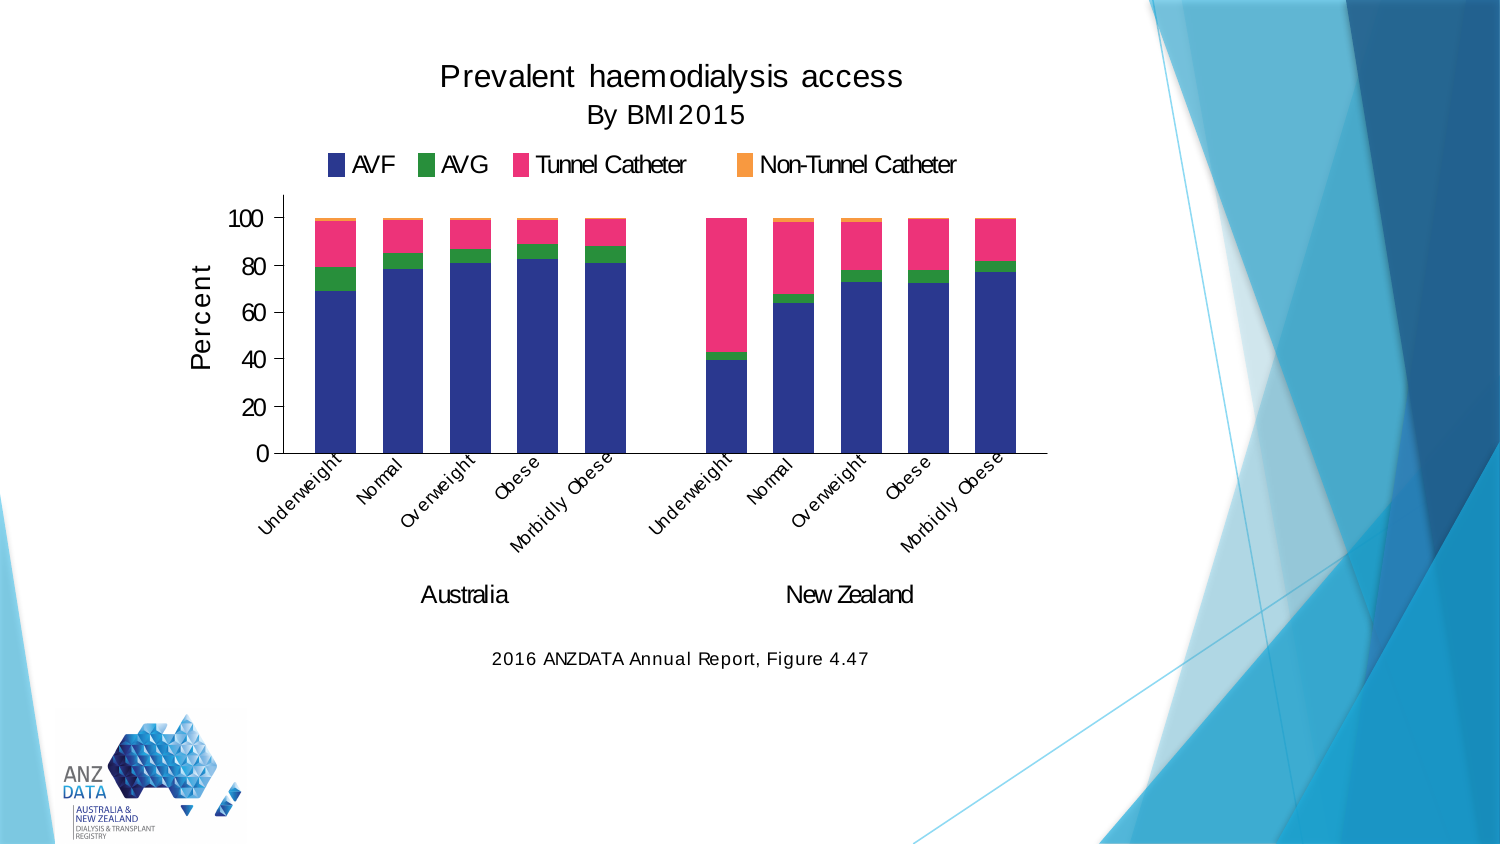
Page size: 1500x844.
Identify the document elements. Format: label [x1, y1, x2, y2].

list [160, 34, 1071, 697]
picture [55, 708, 247, 844]
